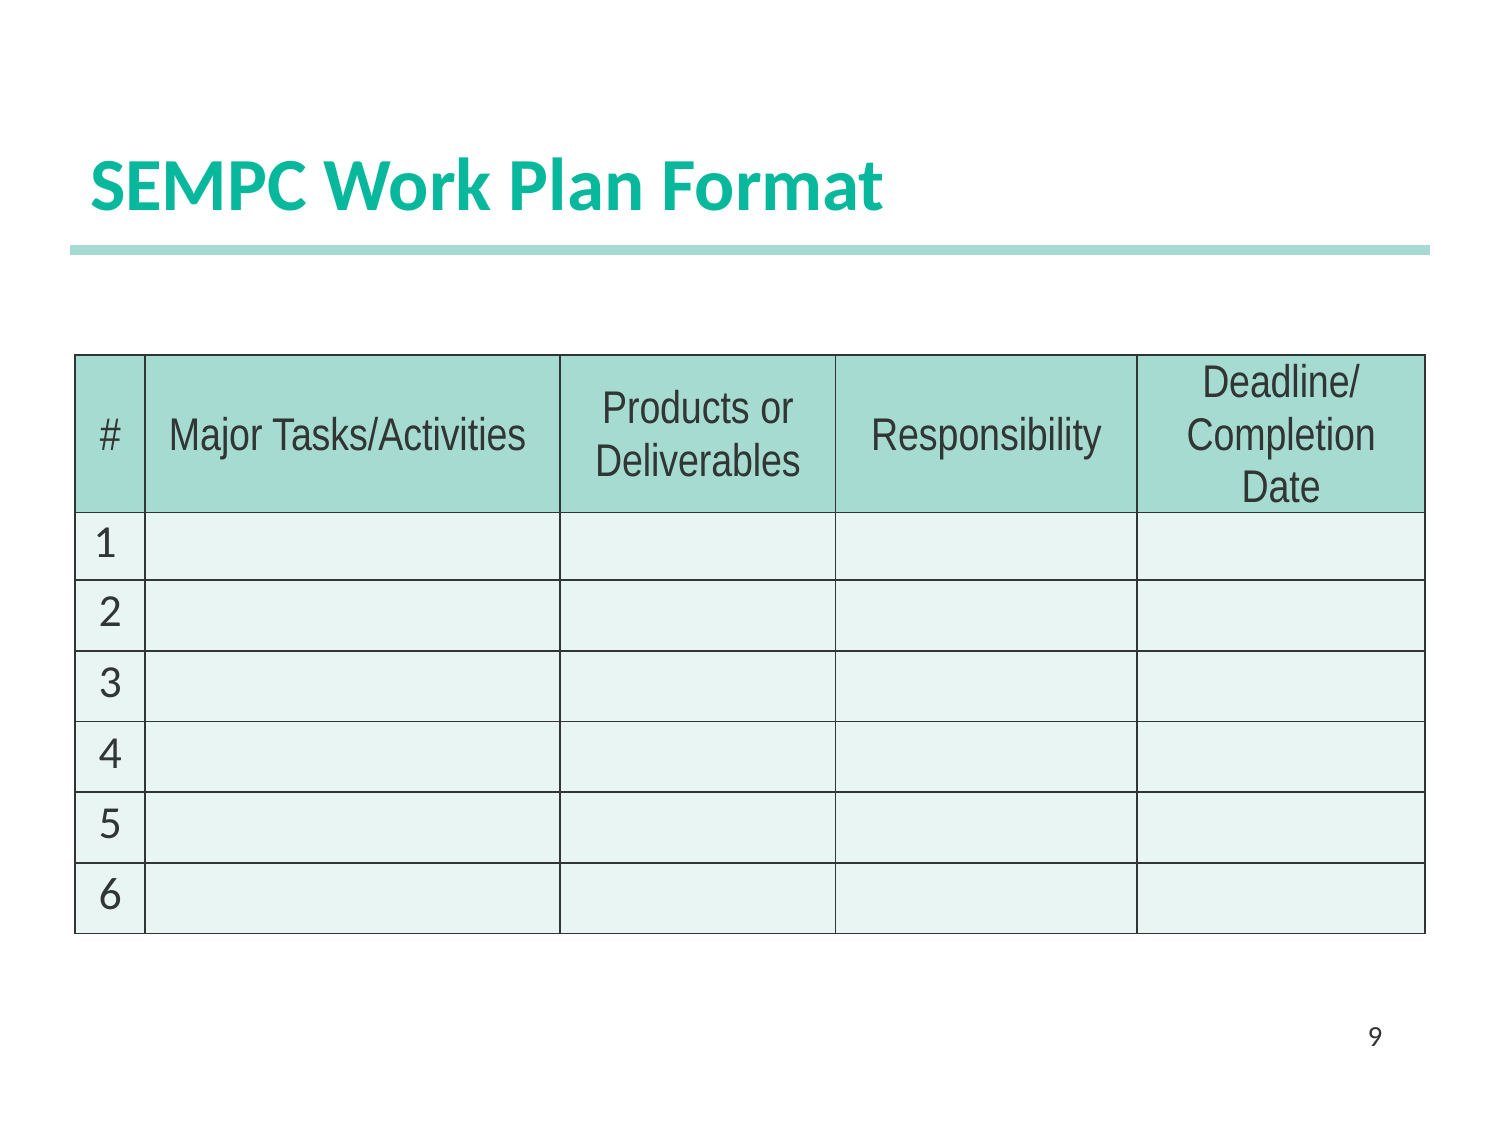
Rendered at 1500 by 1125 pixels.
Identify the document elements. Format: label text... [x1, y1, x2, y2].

table_cell [146, 581, 559, 650]
table_cell [836, 722, 1136, 791]
table_cell [836, 581, 1136, 650]
table_cell [1138, 793, 1424, 862]
table_cell [146, 793, 559, 862]
table_cell 2 [76, 581, 144, 650]
table_header Major Tasks/Activities [146, 356, 559, 512]
table_cell [836, 793, 1136, 862]
table_cell [1138, 652, 1424, 721]
table_cell [836, 864, 1136, 933]
table_cell [561, 722, 835, 791]
table_cell [146, 652, 559, 721]
table_cell 5 [76, 793, 144, 862]
text_box 9 [1325, 1010, 1425, 1060]
table_header # [76, 356, 144, 512]
table_cell [1138, 513, 1424, 579]
table_cell [146, 864, 559, 933]
table_cell [561, 513, 835, 579]
table_header Responsibility [836, 356, 1136, 512]
table_header Products or Deliverables [561, 356, 835, 512]
table_cell 6 [76, 864, 144, 933]
table_cell [561, 581, 835, 650]
table_cell 4 [76, 722, 144, 791]
table_cell 1 [76, 513, 144, 579]
table_cell [561, 793, 835, 862]
table_cell [561, 652, 835, 721]
table_cell [146, 513, 559, 579]
table_cell [561, 864, 835, 933]
table_cell [836, 513, 1136, 579]
table_cell [1138, 864, 1424, 933]
table_header Deadline/ Completion Date [1138, 356, 1424, 512]
table_cell [836, 652, 1136, 721]
table_cell [146, 722, 559, 791]
title SEMPC Work Plan Format [75, 45, 1425, 233]
table_cell [1138, 581, 1424, 650]
table_cell [1138, 722, 1424, 791]
table_cell 3 [76, 652, 144, 721]
